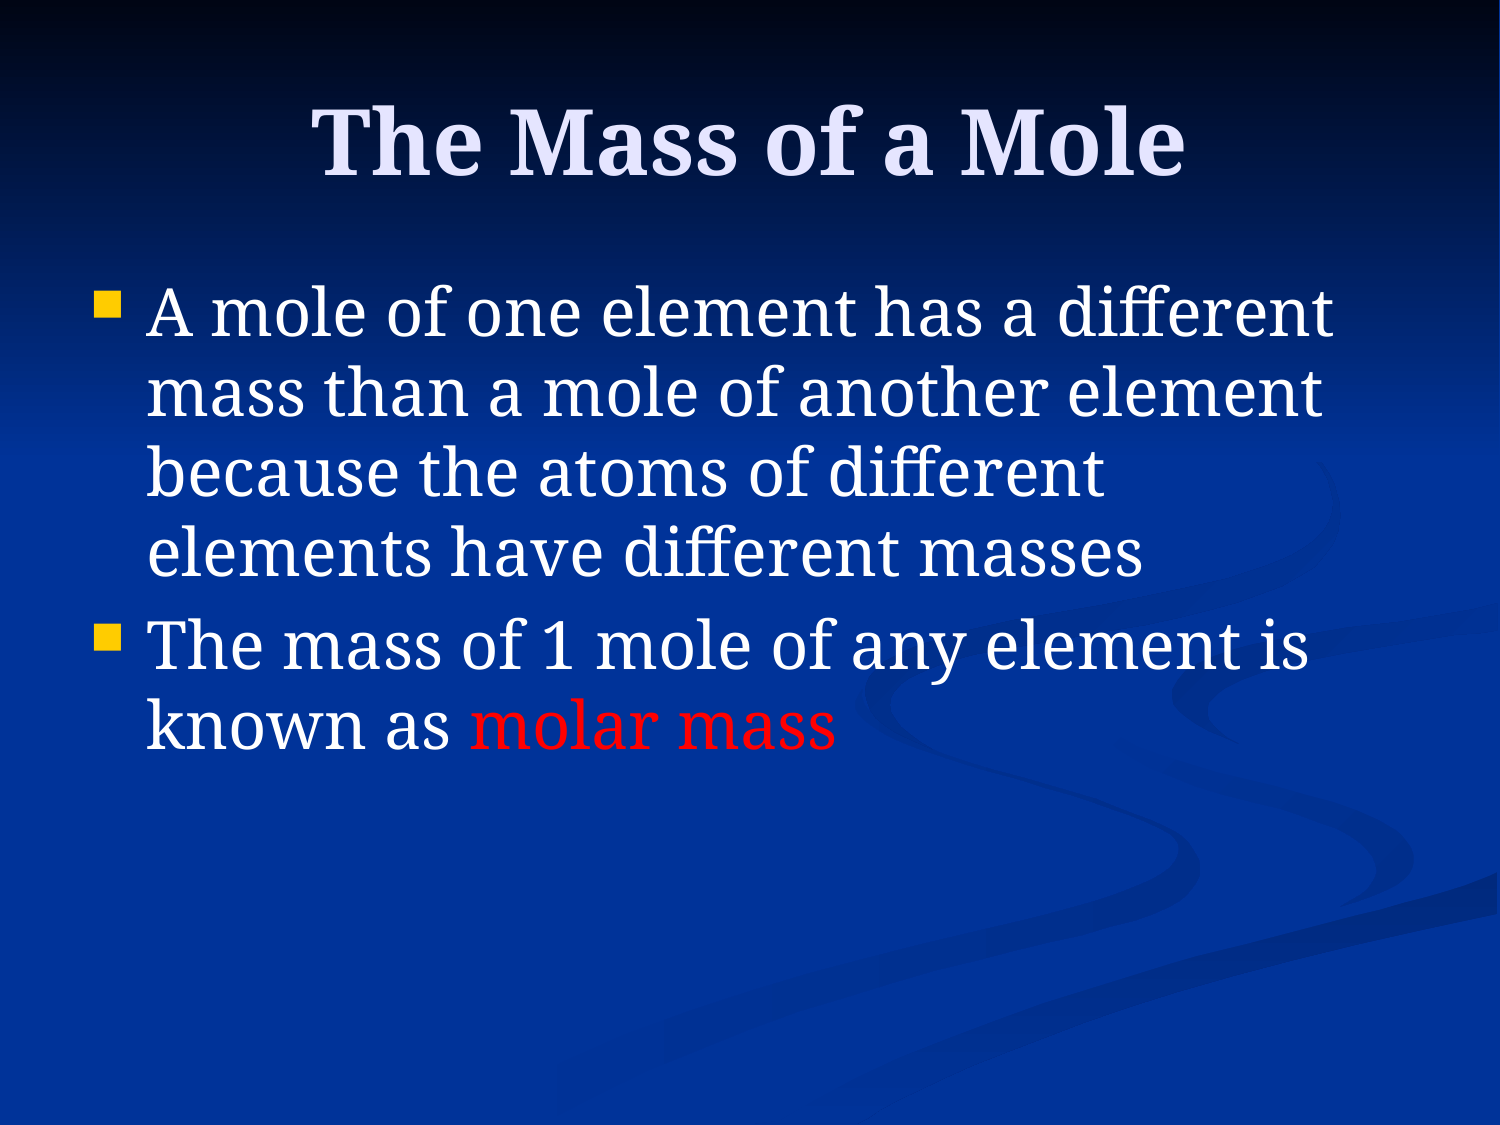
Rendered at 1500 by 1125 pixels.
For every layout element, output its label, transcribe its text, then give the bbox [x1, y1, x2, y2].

list A mole of one element has a different mass than a mole of another element because the atoms of different elements have different masses The mass of 1 mole of any element is known as molar mass [74, 262, 1426, 1006]
title The Mass of a Mole [74, 44, 1426, 233]
